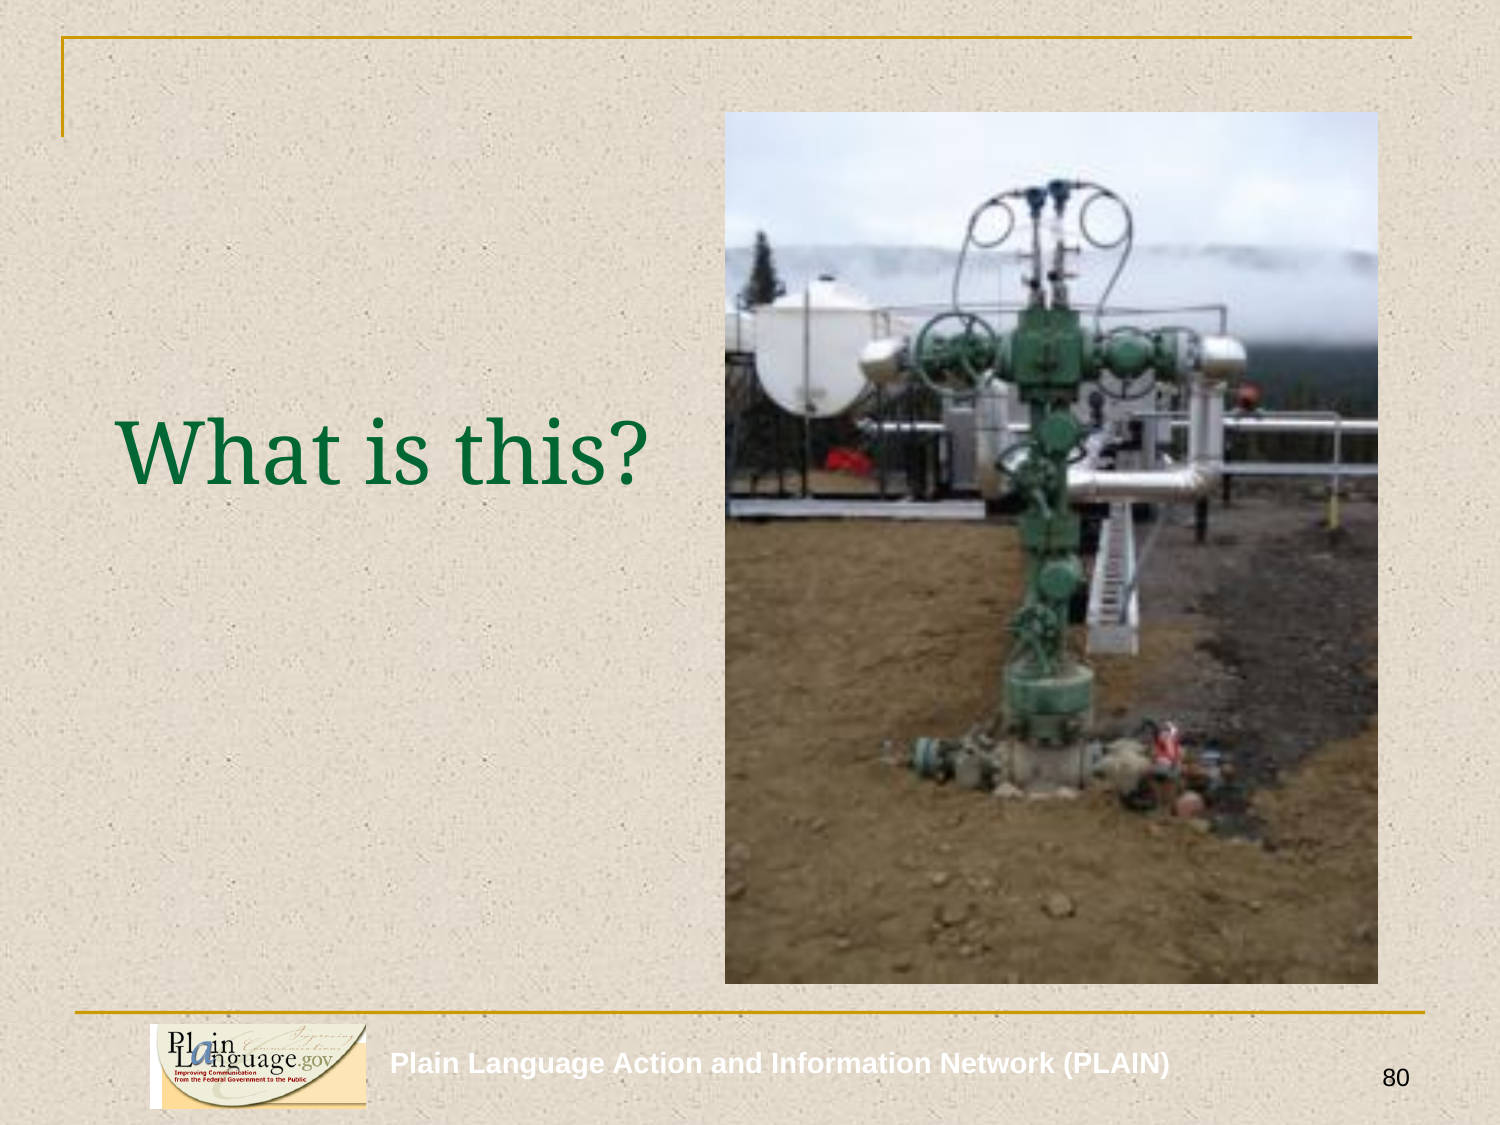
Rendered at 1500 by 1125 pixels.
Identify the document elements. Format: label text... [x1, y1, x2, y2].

text_box 80 [1074, 1024, 1425, 1100]
picture [0, 0, 1500, 1125]
title What is this? [99, 349, 713, 550]
